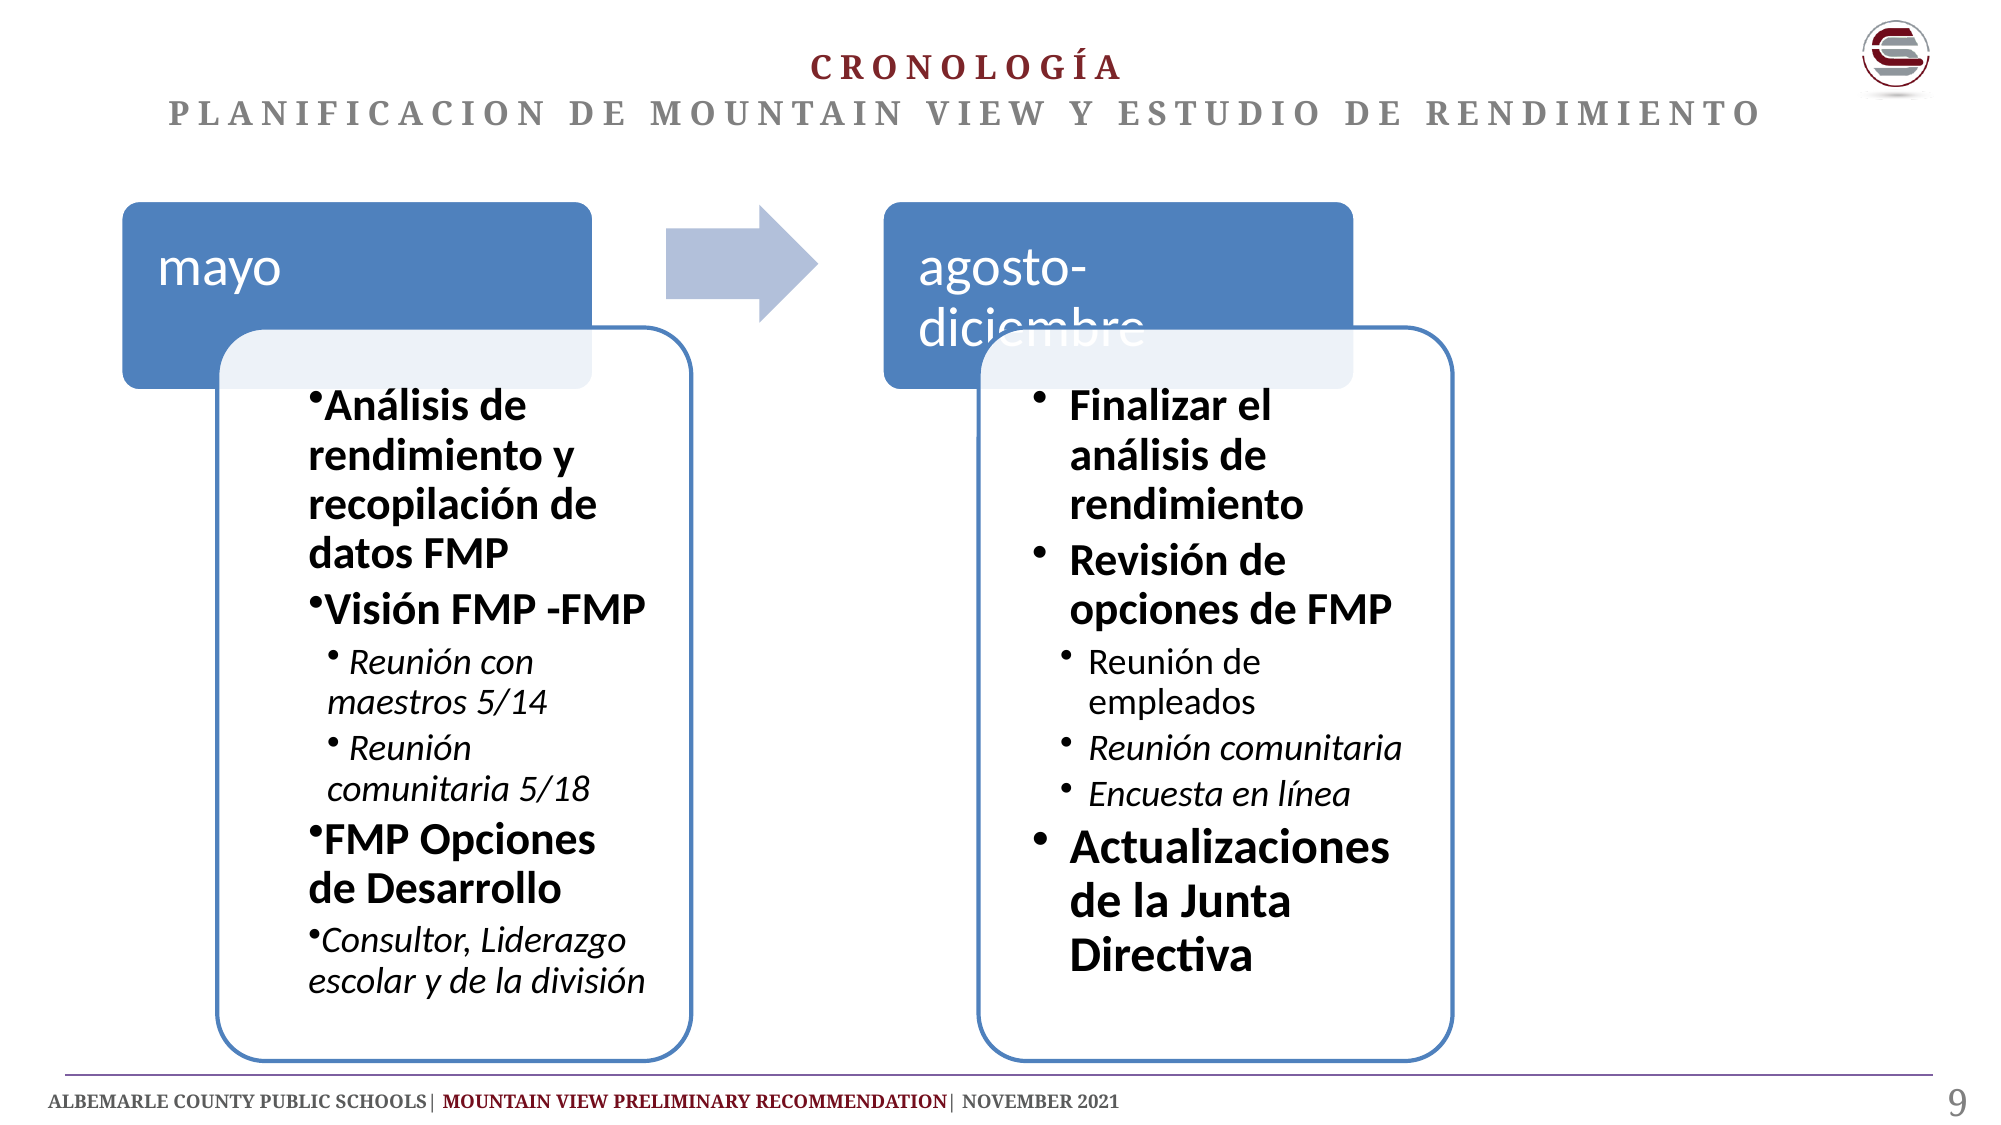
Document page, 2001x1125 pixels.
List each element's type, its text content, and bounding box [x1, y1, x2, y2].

list cronología PLANIFICACION DE Mountain VIEW Y ESTUDIO DE RENDIMIENTO [61, 38, 1869, 143]
slide_number 8 [1883, 1074, 1984, 1125]
picture [1857, 20, 1934, 100]
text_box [119, 185, 1454, 1076]
